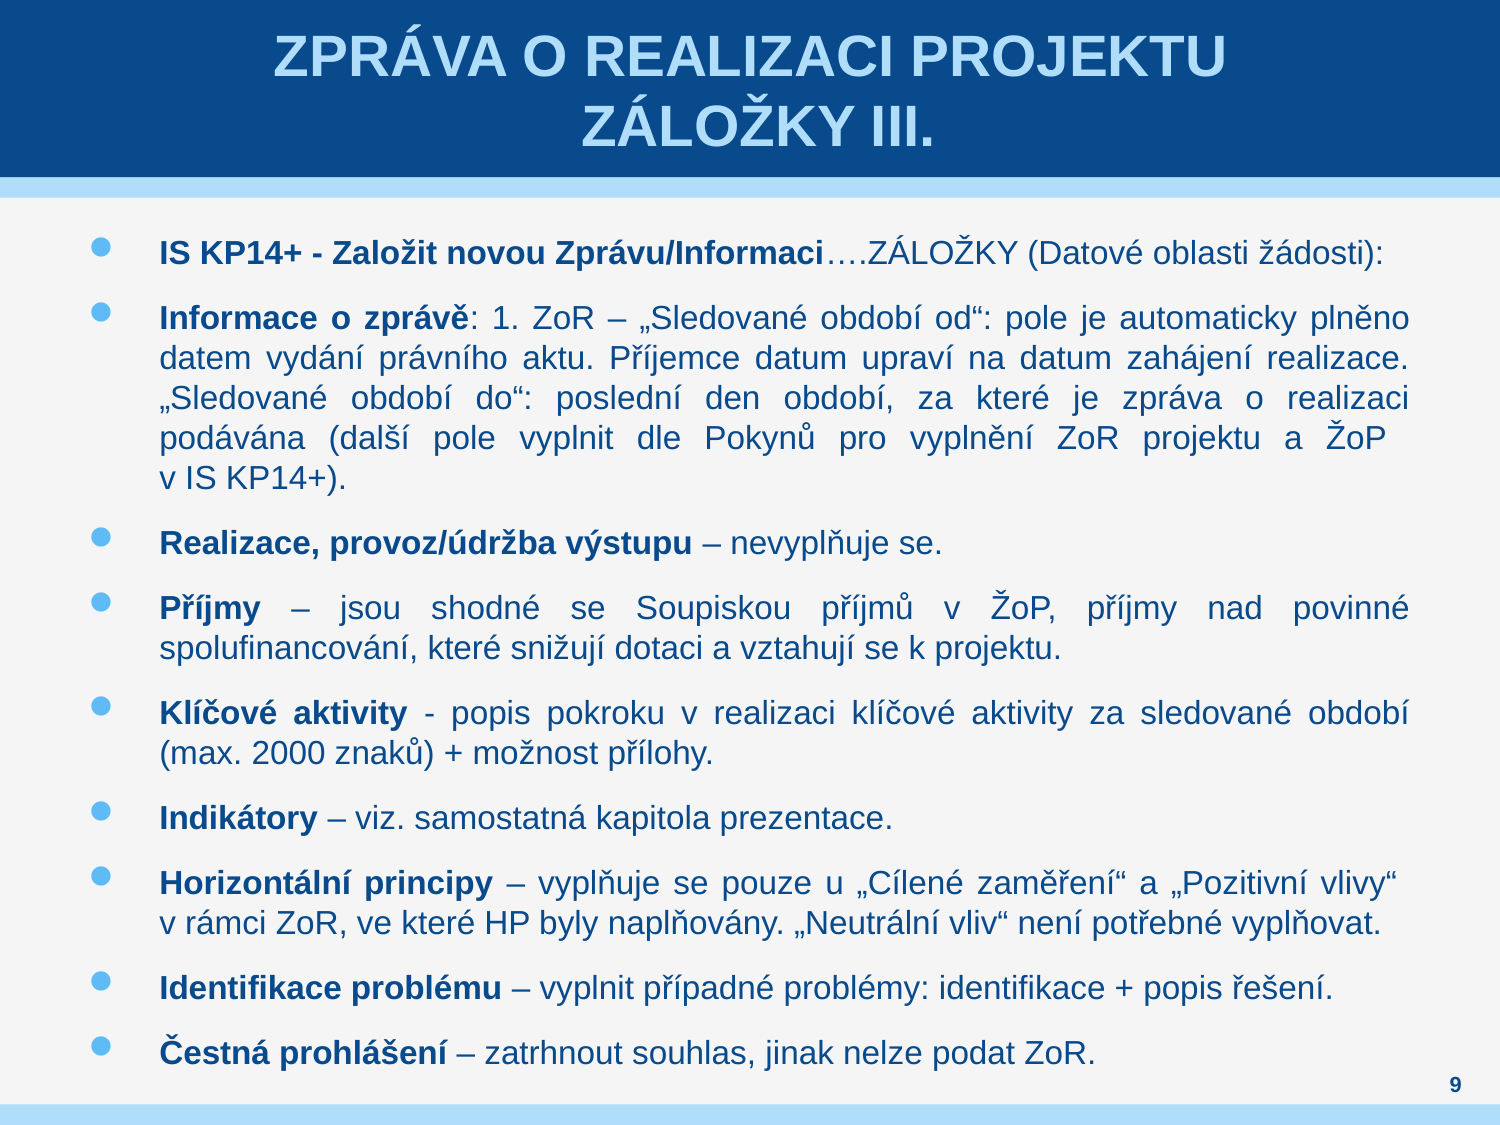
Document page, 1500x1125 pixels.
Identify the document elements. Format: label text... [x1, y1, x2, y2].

list IS KP14+ - Založit novou Zprávu/Informaci….ZÁLOŽKY (Datové oblasti žádosti): Informace o zprávě: 1. ZoR – „Sledované období od“: pole je automaticky plněno datem vydání právního aktu. Příjemce datum upraví na datum zahájení realizace. „Sledované období do“: poslední den období, za které je zpráva o realizaci podávána (další pole vyplnit dle Pokynů pro vyplnění ZoR projektu a ŽoP v IS KP14+). Realizace, provoz/údržba výstupu – nevyplňuje se. Příjmy – jsou shodné se Soupiskou příjmů v ŽoP, příjmy nad povinné spolufinancování, které snižují dotaci a vztahují se k projektu. Klíčové aktivity - popis pokroku v realizaci klíčové aktivity za sledované období (max. 2000 znaků) + možnost přílohy. Indikátory – viz. samostatná kapitola prezentace. Horizontální principy – vyplňuje se pouze u „Cílené zaměření“ a „Pozitivní vlivy“ v rámci ZoR, ve které HP byly naplňovány. „Neutrální vliv“ není potřebné vyplňovat. Identifikace problému – vyplnit případné problémy: identifikace + popis řešení. Čestná prohlášení – zatrhnout souhlas, jinak nelze podat ZoR. [88, 231, 1412, 1083]
slide_number 9 [1417, 1068, 1495, 1099]
title Zpráva o realizaci projektu ZÁLOŽKY III. [59, 0, 1459, 178]
